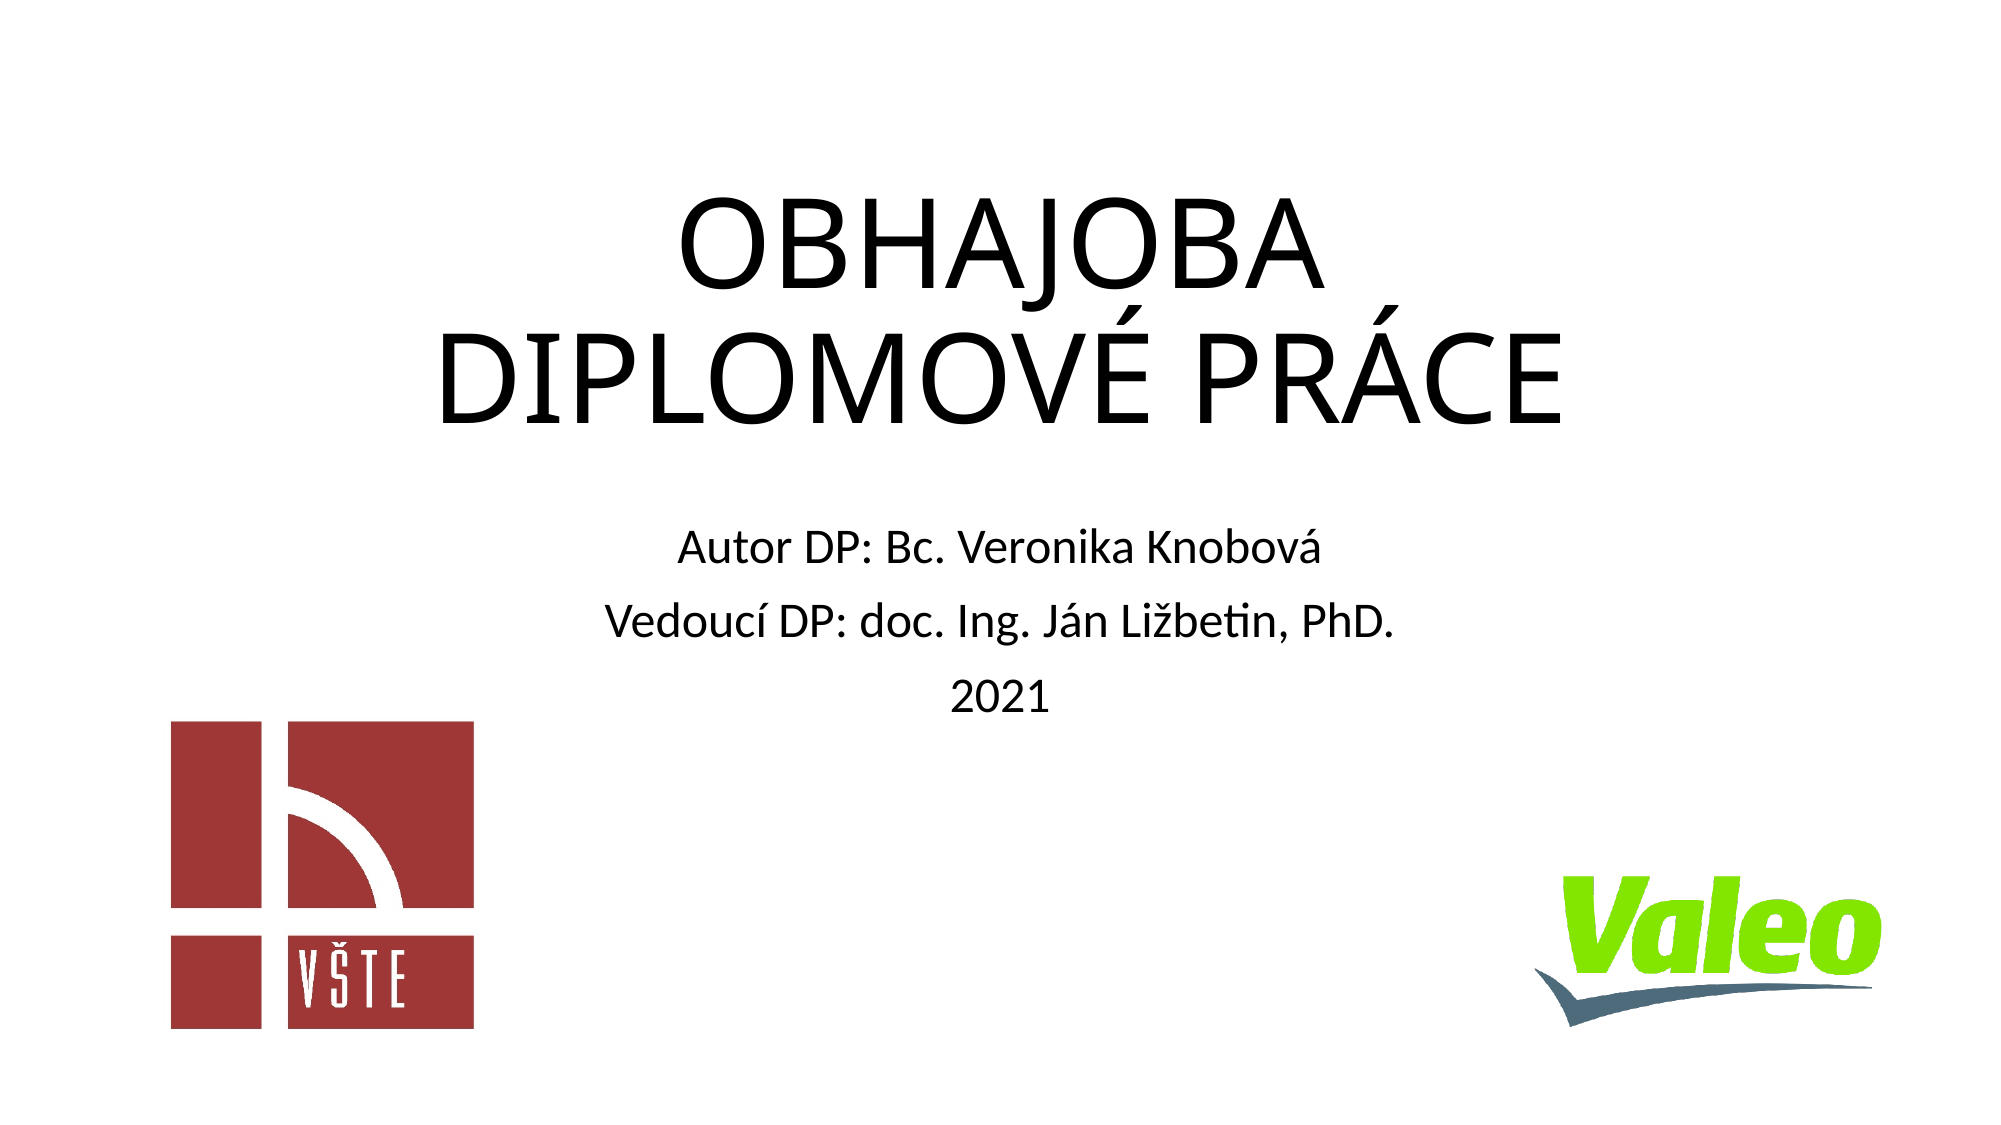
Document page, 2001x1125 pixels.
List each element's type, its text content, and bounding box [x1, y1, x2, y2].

picture [1520, 862, 1895, 1041]
subtitle Autor DP: Bc. Veronika Knobová Vedoucí DP: doc. Ing. Ján Ližbetin, PhD. 2021 [249, 512, 1750, 784]
title OBHAJOBA DIPLOMOVÉ PRÁCE [249, 66, 1750, 459]
picture [152, 695, 512, 1060]
